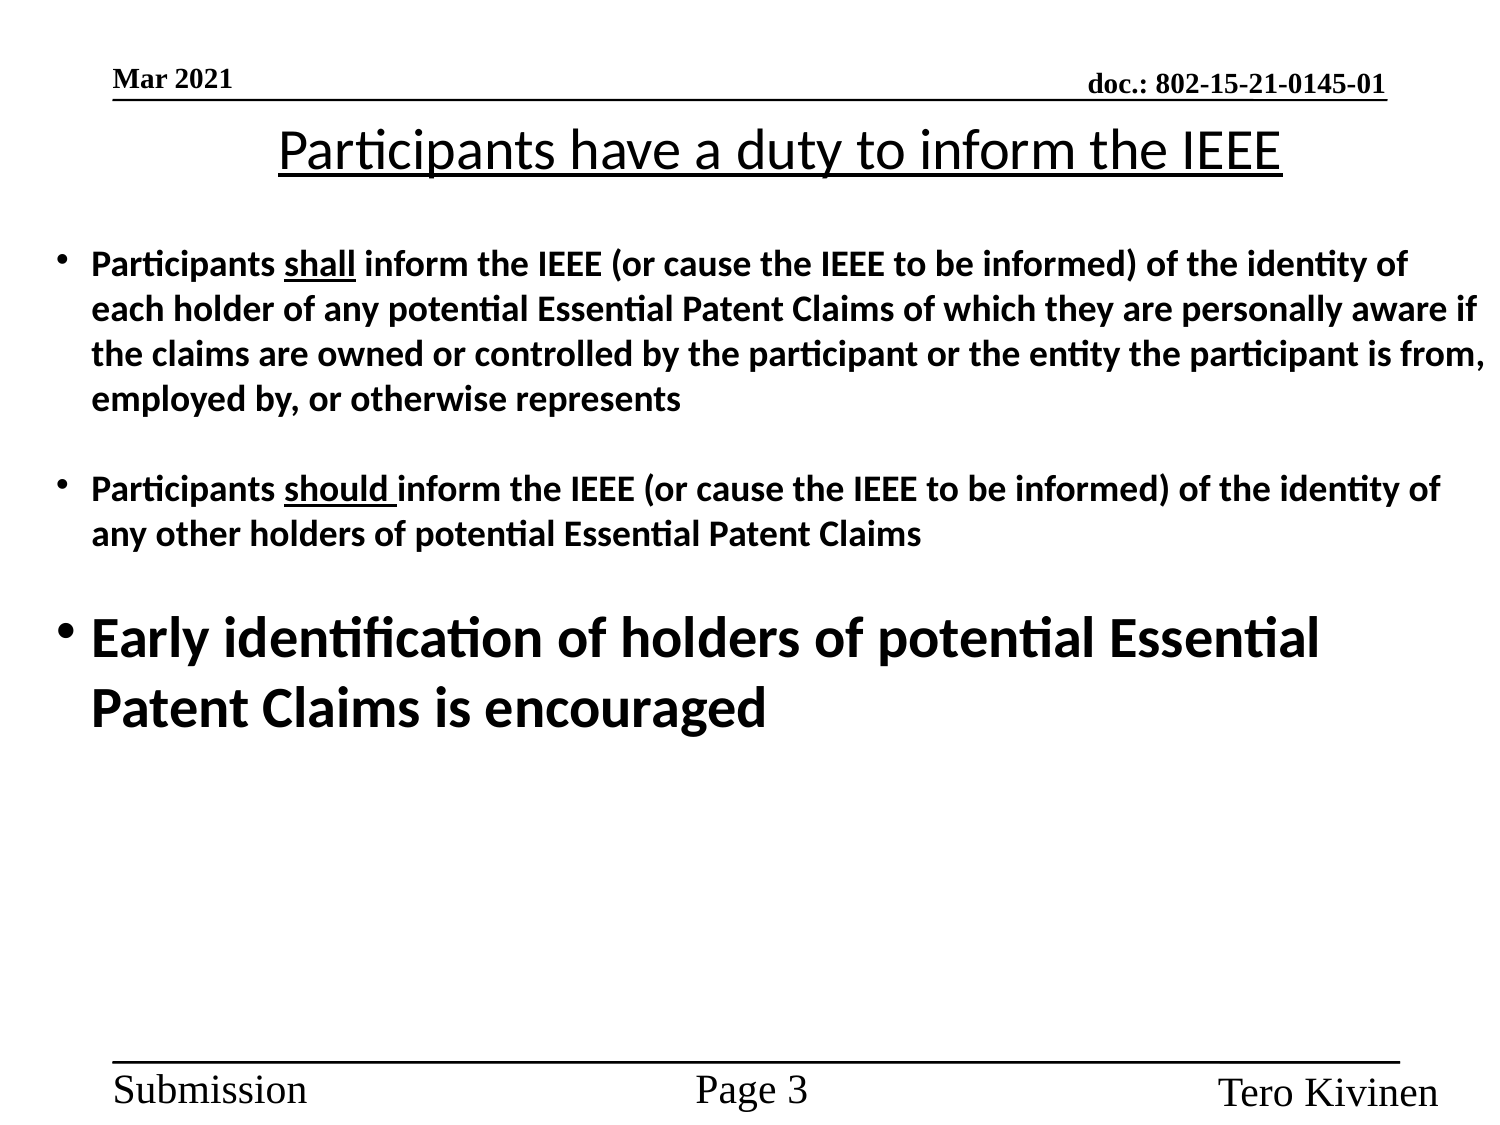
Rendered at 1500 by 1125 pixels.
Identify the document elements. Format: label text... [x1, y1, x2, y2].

text_box Participants have a duty to inform the IEEE [55, 113, 1500, 178]
text_box Participants shall inform the IEEE (or cause the IEEE to be informed) of the identity of each holder of any potential Essential Patent Claims of which they are personally aware if the claims are owned or controlled by the participant or the entity the participant is from, employed by, or otherwise represents Participants should inform the IEEE (or cause the IEEE to be informed) of the identity of any other holders of potential Essential Patent Claims Early identification of holders of potential Essential Patent Claims is encouraged [5, 231, 1500, 1031]
